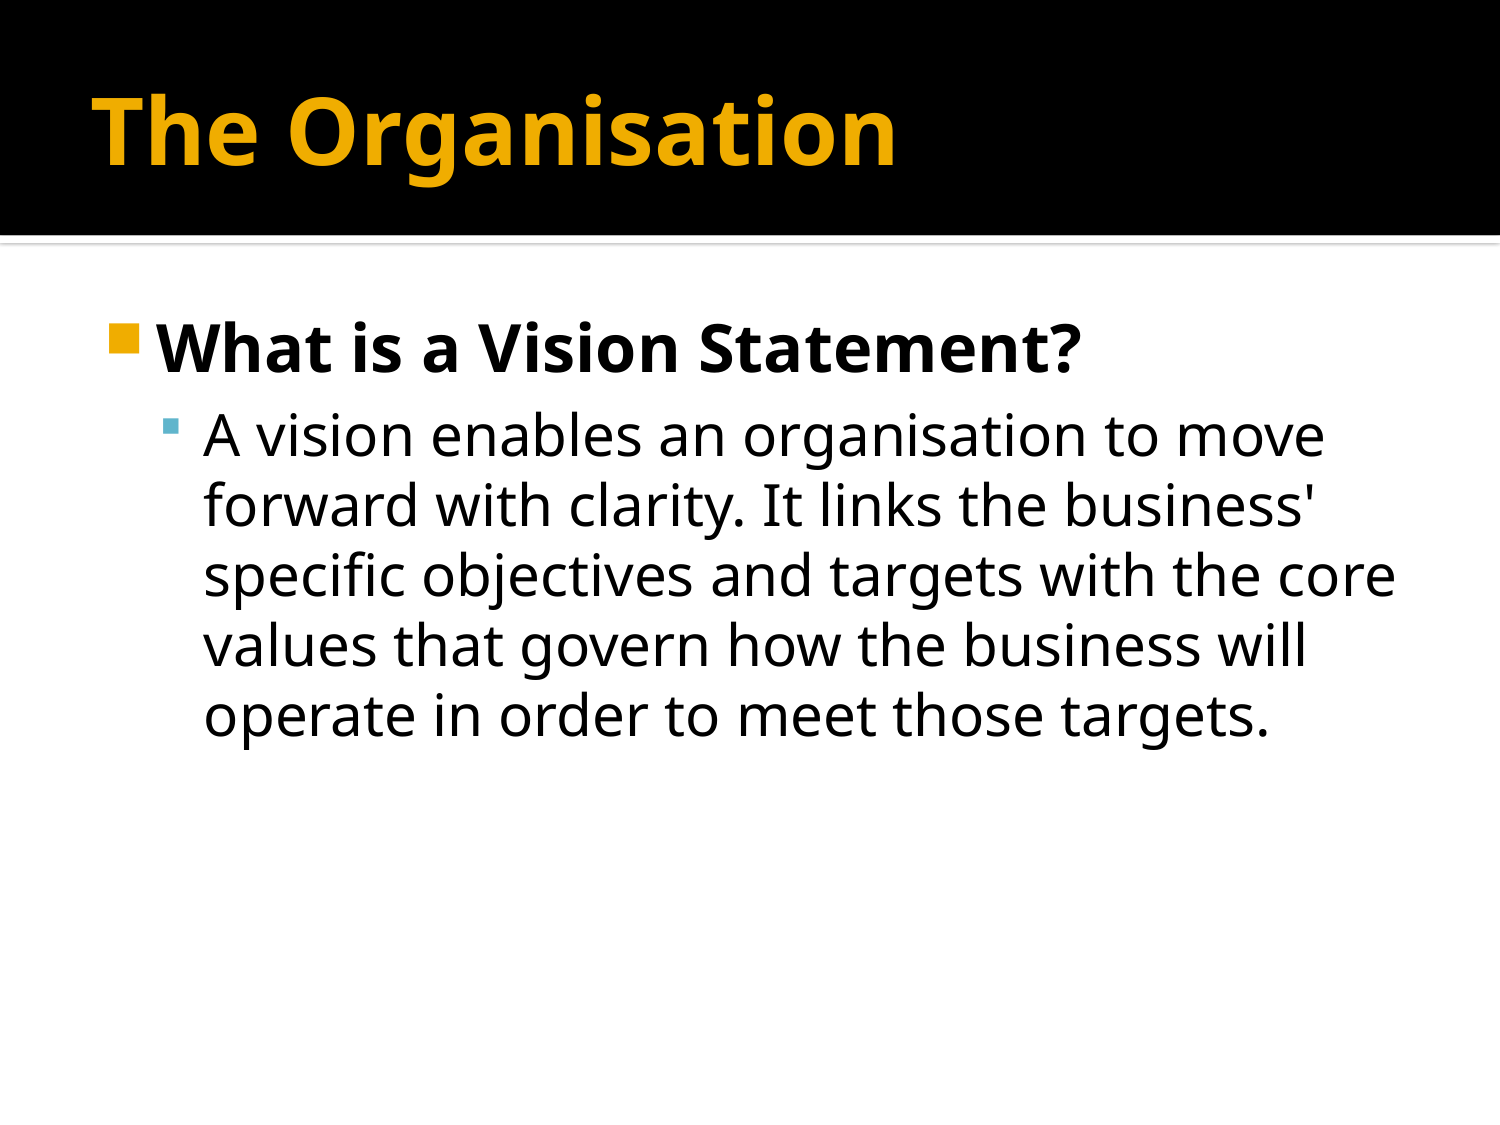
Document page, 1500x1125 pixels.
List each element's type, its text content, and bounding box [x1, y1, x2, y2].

list What is a Vision Statement? A vision enables an organisation to move forward with clarity. It links the business' specific objectives and targets with the core values that govern how the business will operate in order to meet those targets. [75, 291, 1425, 1050]
title The Organisation [75, 25, 1425, 231]
